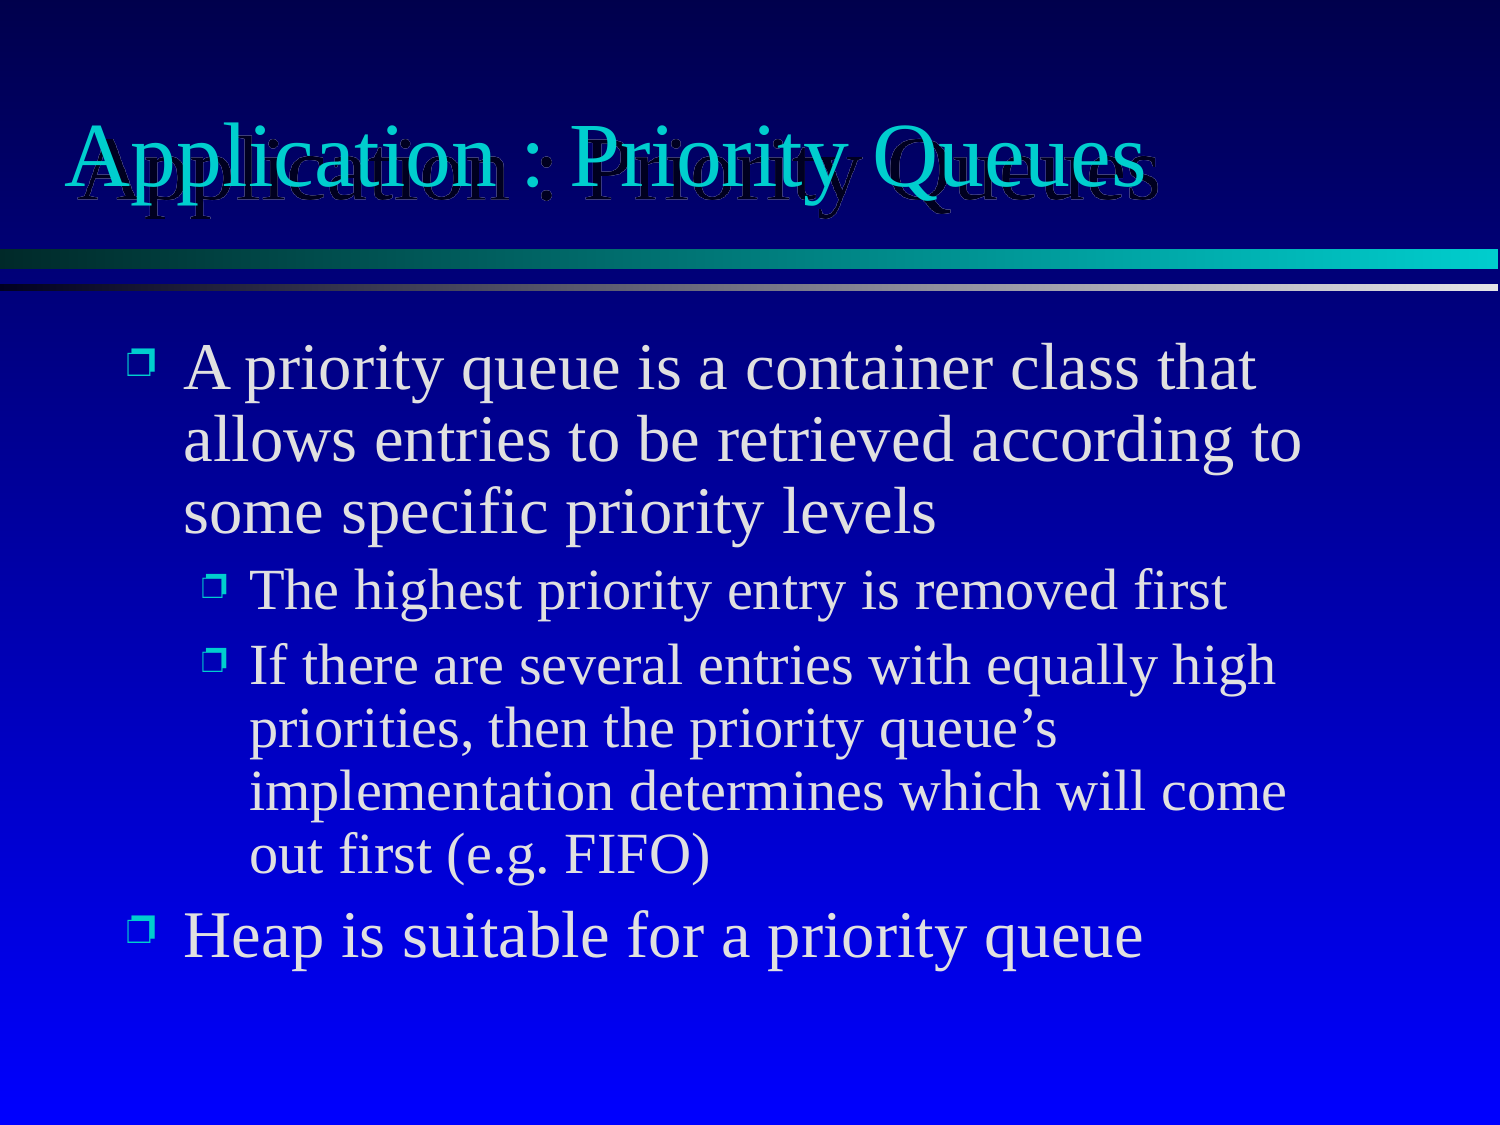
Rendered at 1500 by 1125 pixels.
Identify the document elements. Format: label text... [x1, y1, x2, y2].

list A priority queue is a container class that allows entries to be retrieved according to some specific priority levels The highest priority entry is removed first If there are several entries with equally high priorities, then the priority queue’s implementation determines which will come out first (e.g. FIFO) Heap is suitable for a priority queue [111, 324, 1388, 1001]
title Application : Priority Queues [49, 55, 1326, 245]
